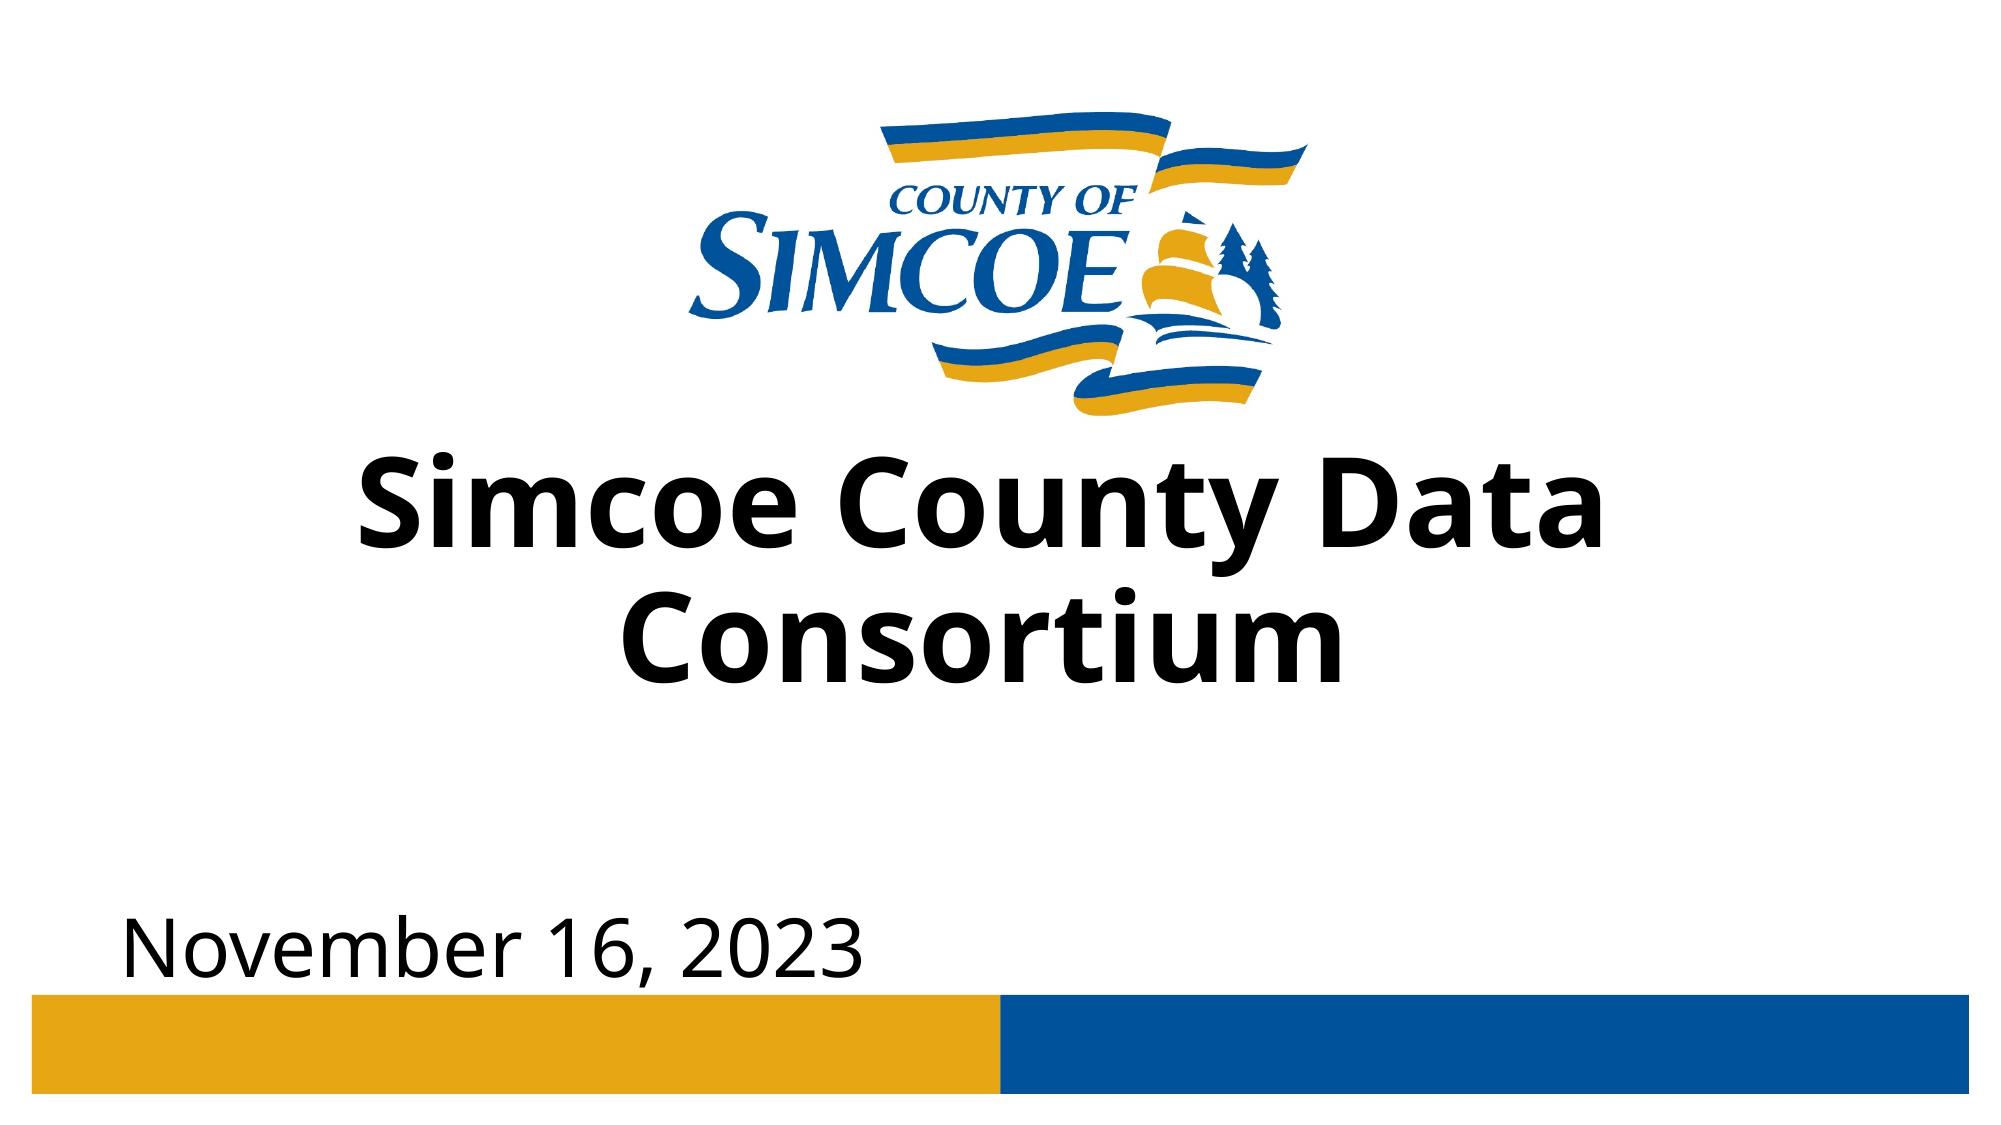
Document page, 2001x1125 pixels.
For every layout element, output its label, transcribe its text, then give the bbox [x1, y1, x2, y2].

picture [0, 0, 2000, 1125]
title Simcoe County Data Consortium [104, 324, 1863, 717]
subtitle November 16, 2023 [104, 900, 1863, 1004]
